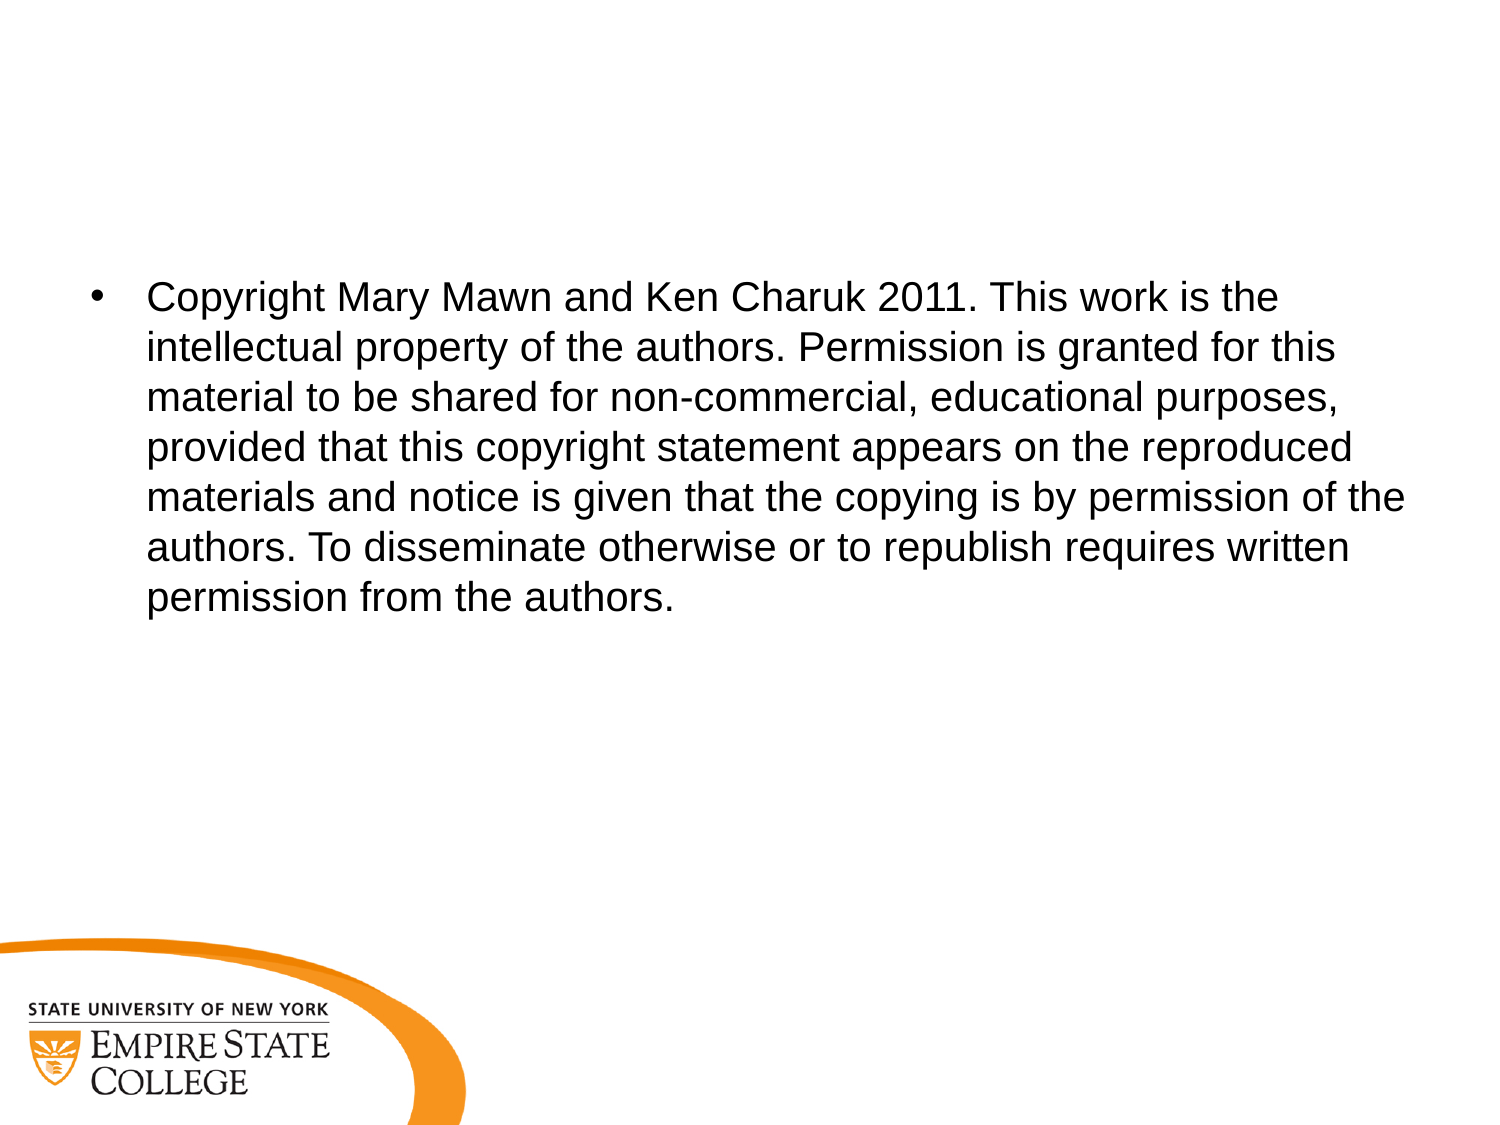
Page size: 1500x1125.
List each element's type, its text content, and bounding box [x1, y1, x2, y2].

picture [0, 930, 474, 1125]
list Copyright Mary Mawn and Ken Charuk 2011. This work is the intellectual property of the authors. Permission is granted for this material to be shared for non-commercial, educational purposes, provided that this copyright statement appears on the reproduced materials and notice is given that the copying is by permission of the authors. To disseminate otherwise or to republish requires written permission from the authors. [74, 262, 1426, 929]
